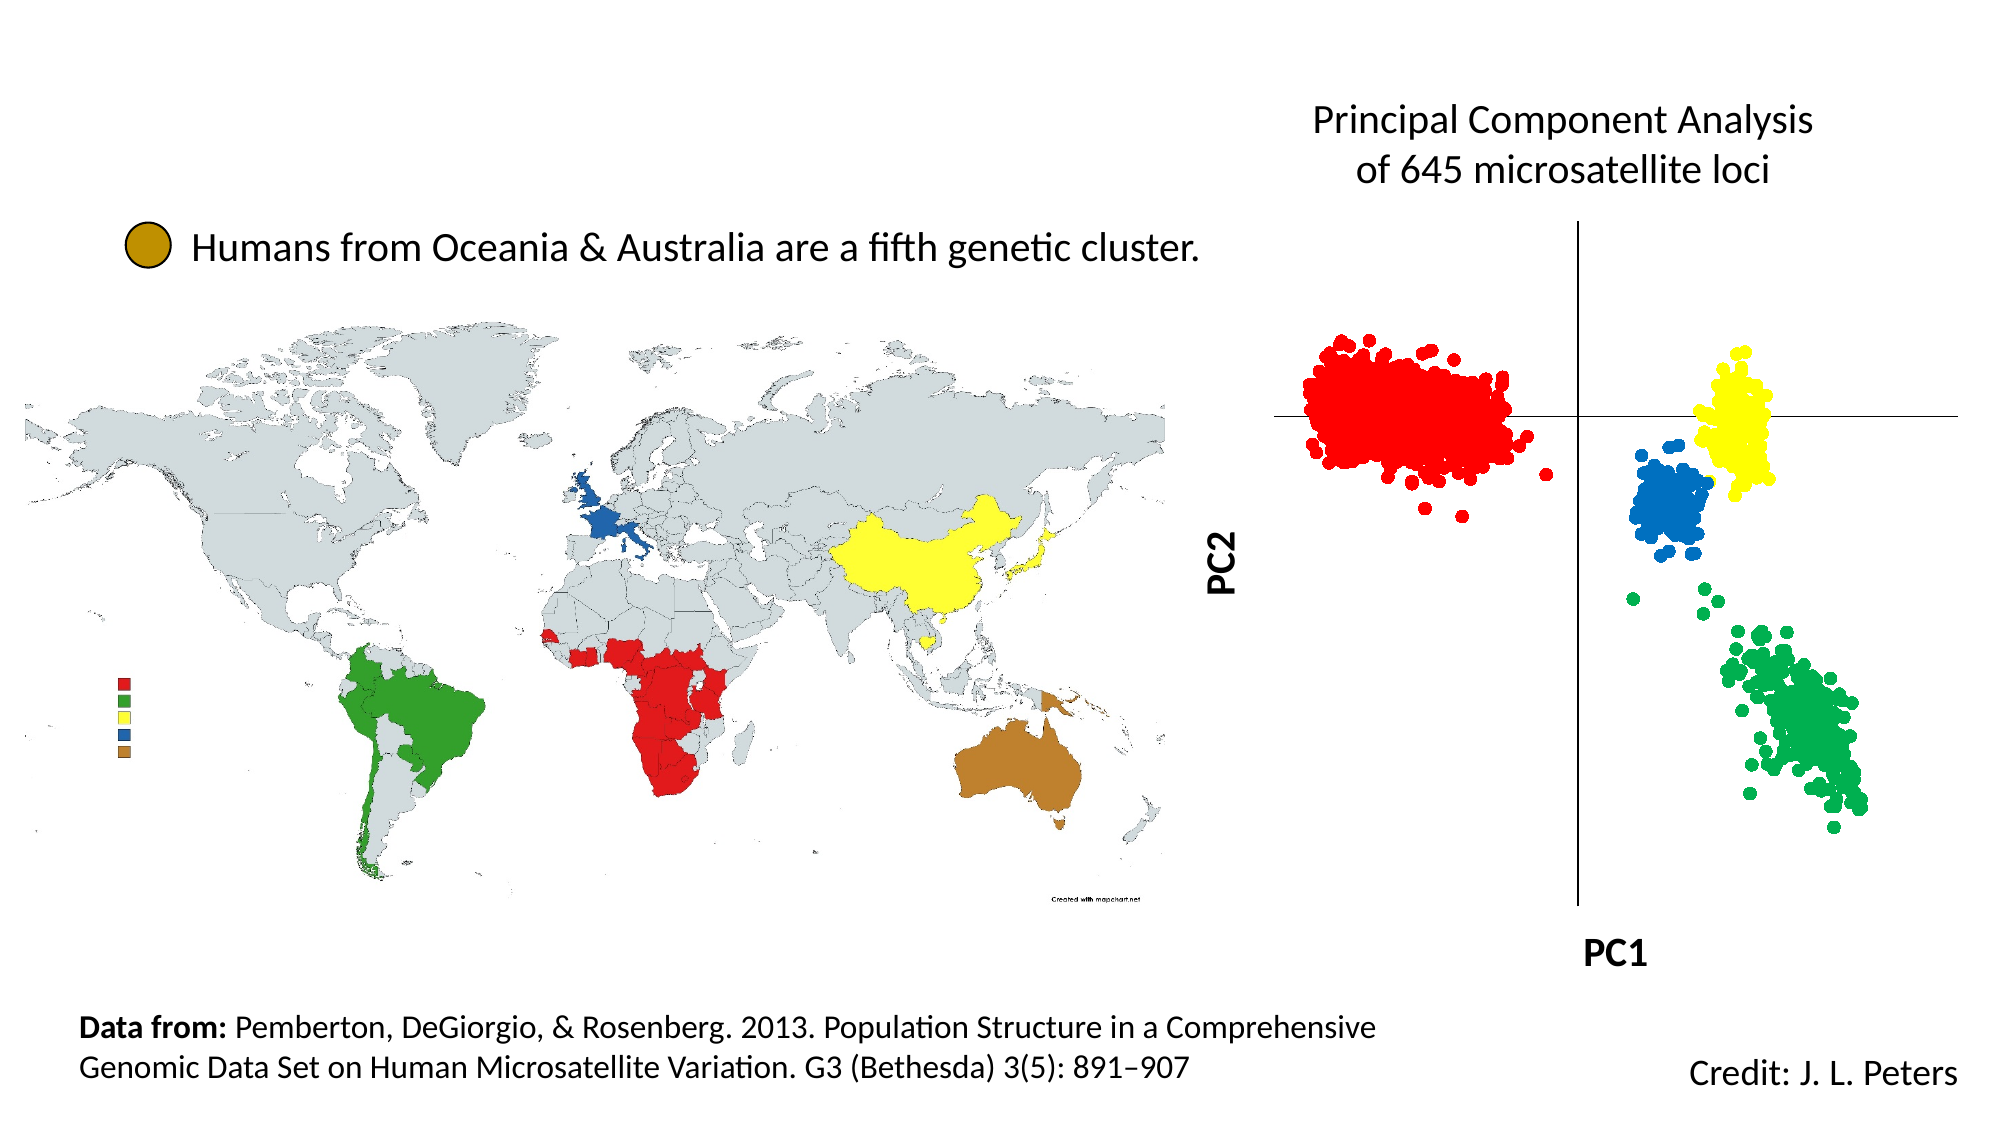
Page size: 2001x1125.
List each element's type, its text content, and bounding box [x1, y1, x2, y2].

chart [1164, 204, 1975, 1015]
text_box Credit: J. L. Peters [1674, 1040, 1974, 1101]
text_box Principal Component Analysis of 645 microsatellite loci [1292, 84, 1834, 200]
picture [25, 309, 1165, 910]
text_box Humans from Oceania & Australia are a fifth genetic cluster. [176, 212, 1164, 278]
text_box [124, 221, 172, 269]
text_box Data from: Pemberton, DeGiorgio, & Rosenberg. 2013. Population Structure in a Comprehensive Genomic Data Set on Human Microsatellite Variation. G3 (Bethesda) 3(5): 891–907 [64, 997, 1400, 1093]
